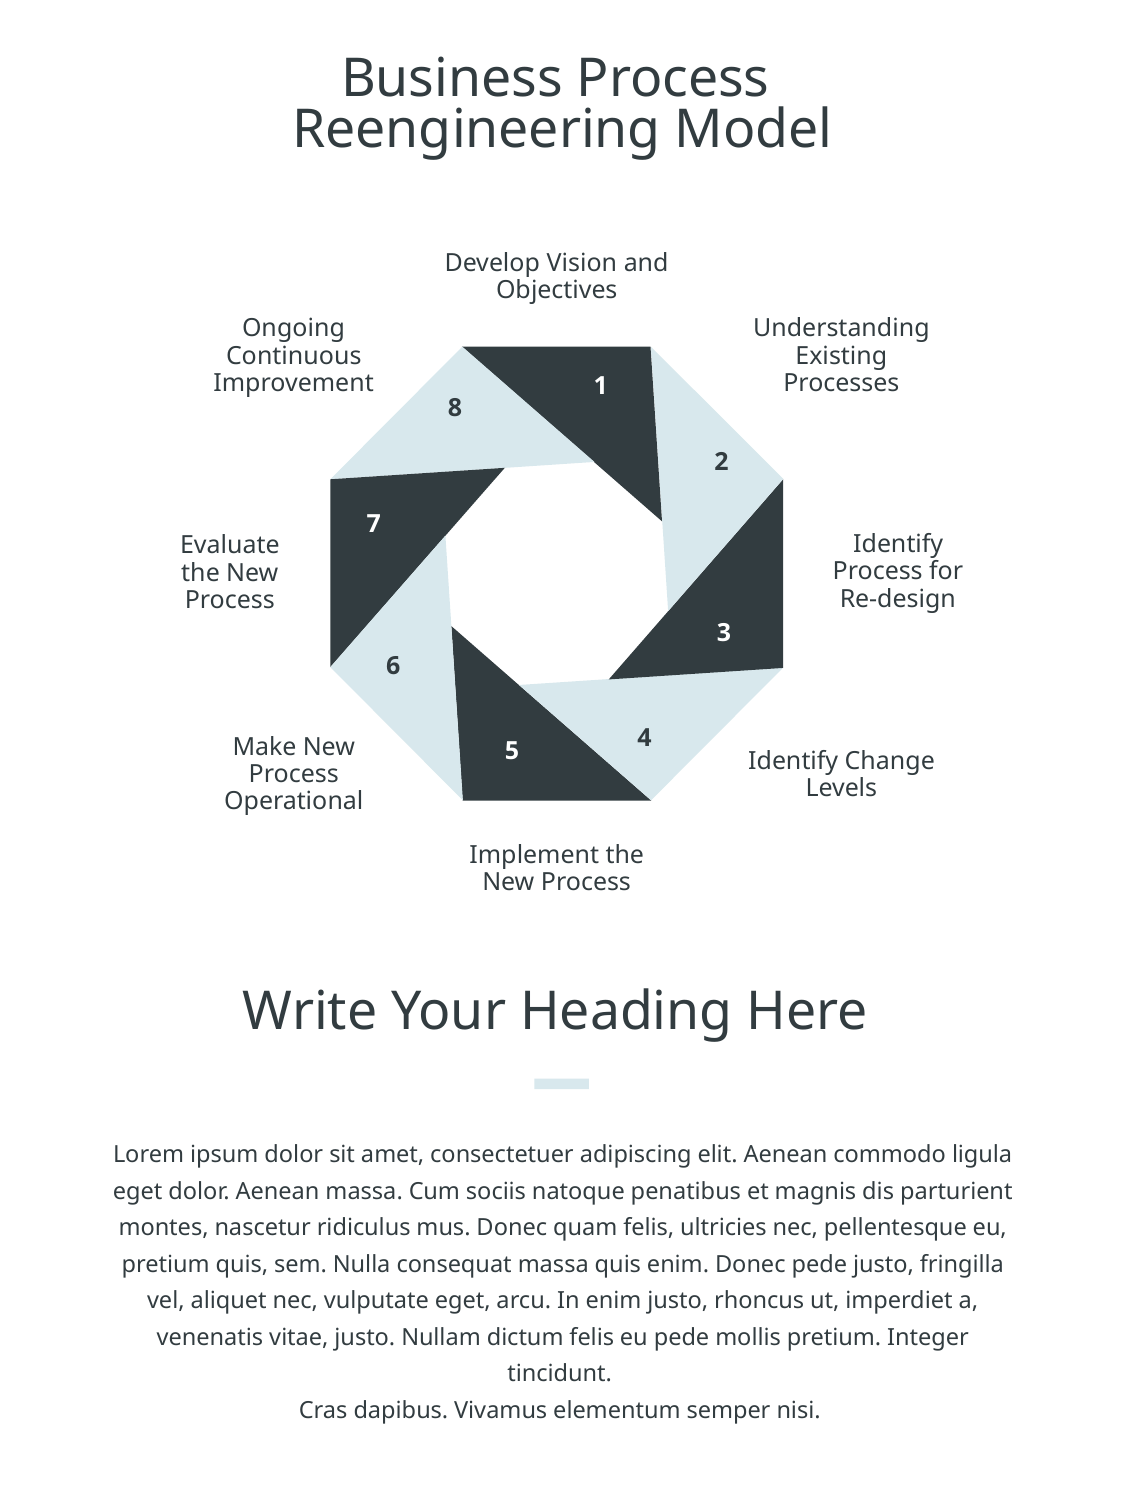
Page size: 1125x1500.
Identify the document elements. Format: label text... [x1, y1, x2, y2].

text_box [330, 467, 505, 666]
text_box [452, 626, 650, 801]
text_box Understanding Existing Processes [741, 315, 942, 397]
text_box 4 [612, 724, 676, 753]
text_box 6 [361, 652, 425, 681]
text_box Identify Process for Re-design [813, 531, 983, 613]
text_box Identify Change Levels [741, 747, 942, 802]
text_box Develop Vision and Objectives [421, 250, 693, 305]
text_box [519, 668, 783, 801]
text_box Write Your Heading Here [105, 988, 1020, 1041]
text_box [608, 480, 784, 680]
text_box 5 [480, 737, 544, 765]
text_box 8 [423, 394, 487, 422]
text_box Evaluate the New Process [159, 532, 301, 614]
text_box [651, 346, 784, 612]
text_box Implement the New Process [456, 841, 657, 896]
text_box Business Process Reengineering Model [109, 54, 1016, 158]
text_box 3 [692, 619, 756, 647]
text_box Lorem ipsum dolor sit amet, consectetuer adipiscing elit. Aenean commodo ligula eget dolor. Aenean massa. Cum sociis natoque penatibus et magnis dis parturient montes, nascetur ridiculus mus. Donec quam felis, ultricies nec, pellentesque eu, pretium quis, sem. Nulla consequat massa quis enim. Donec pede justo, fringilla vel, aliquet nec, vulputate eget, arcu. In enim justo, rhoncus ut, imperdiet a, venenatis vitae, justo. Nullam dictum felis eu pede mollis pretium. Integer tincidunt. Cras dapibus. Vivamus elementum semper nisi. [106, 1130, 1019, 1423]
text_box [330, 535, 463, 801]
text_box Make New Process Operational [193, 733, 394, 816]
text_box 1 [569, 372, 633, 400]
text_box [463, 346, 663, 522]
text_box 7 [342, 510, 406, 538]
text_box Ongoing Continuous Improvement [200, 315, 387, 397]
text_box [330, 346, 595, 479]
text_box 2 [689, 448, 753, 476]
